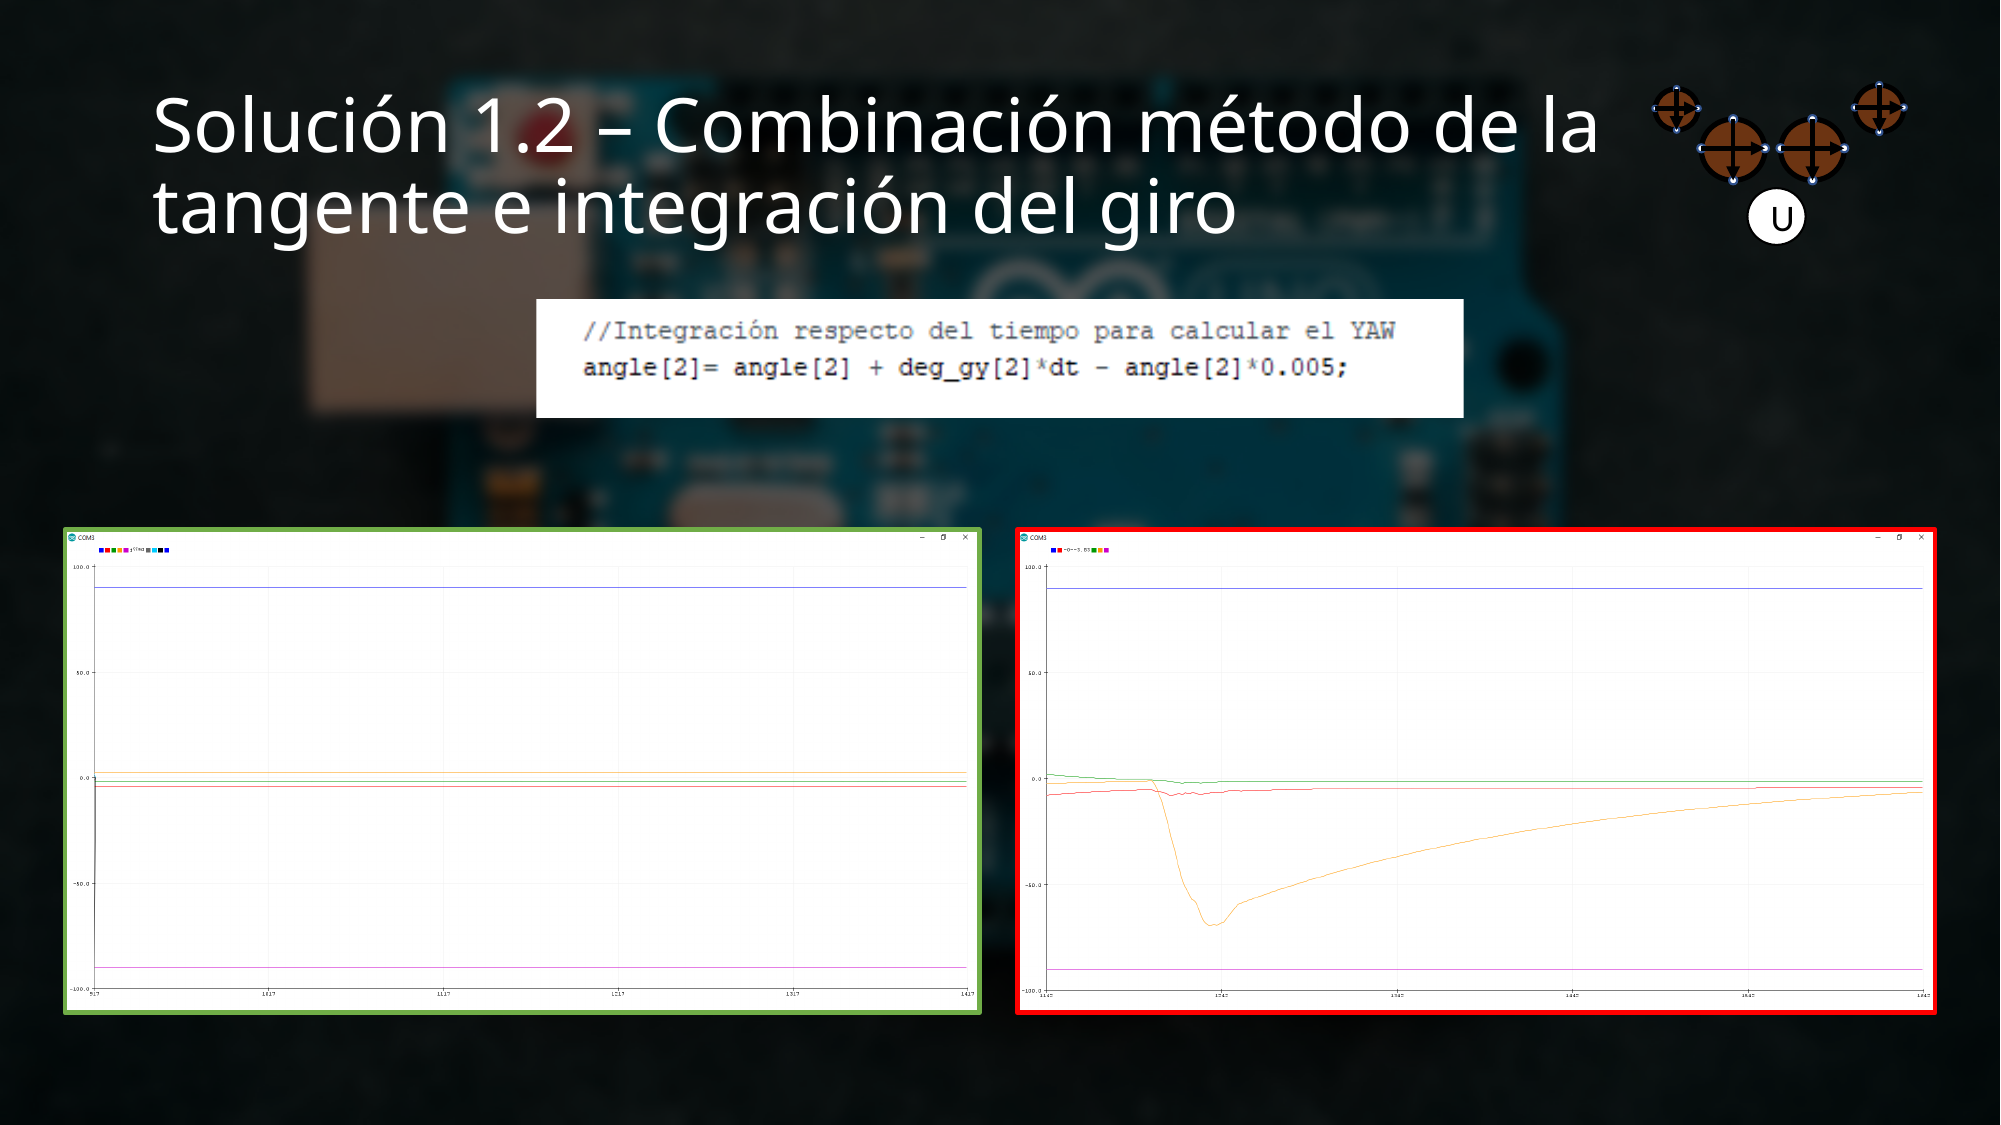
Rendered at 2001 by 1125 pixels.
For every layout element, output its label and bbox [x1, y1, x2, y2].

picture [0, 0, 2000, 1125]
text_box [1652, 82, 1907, 245]
